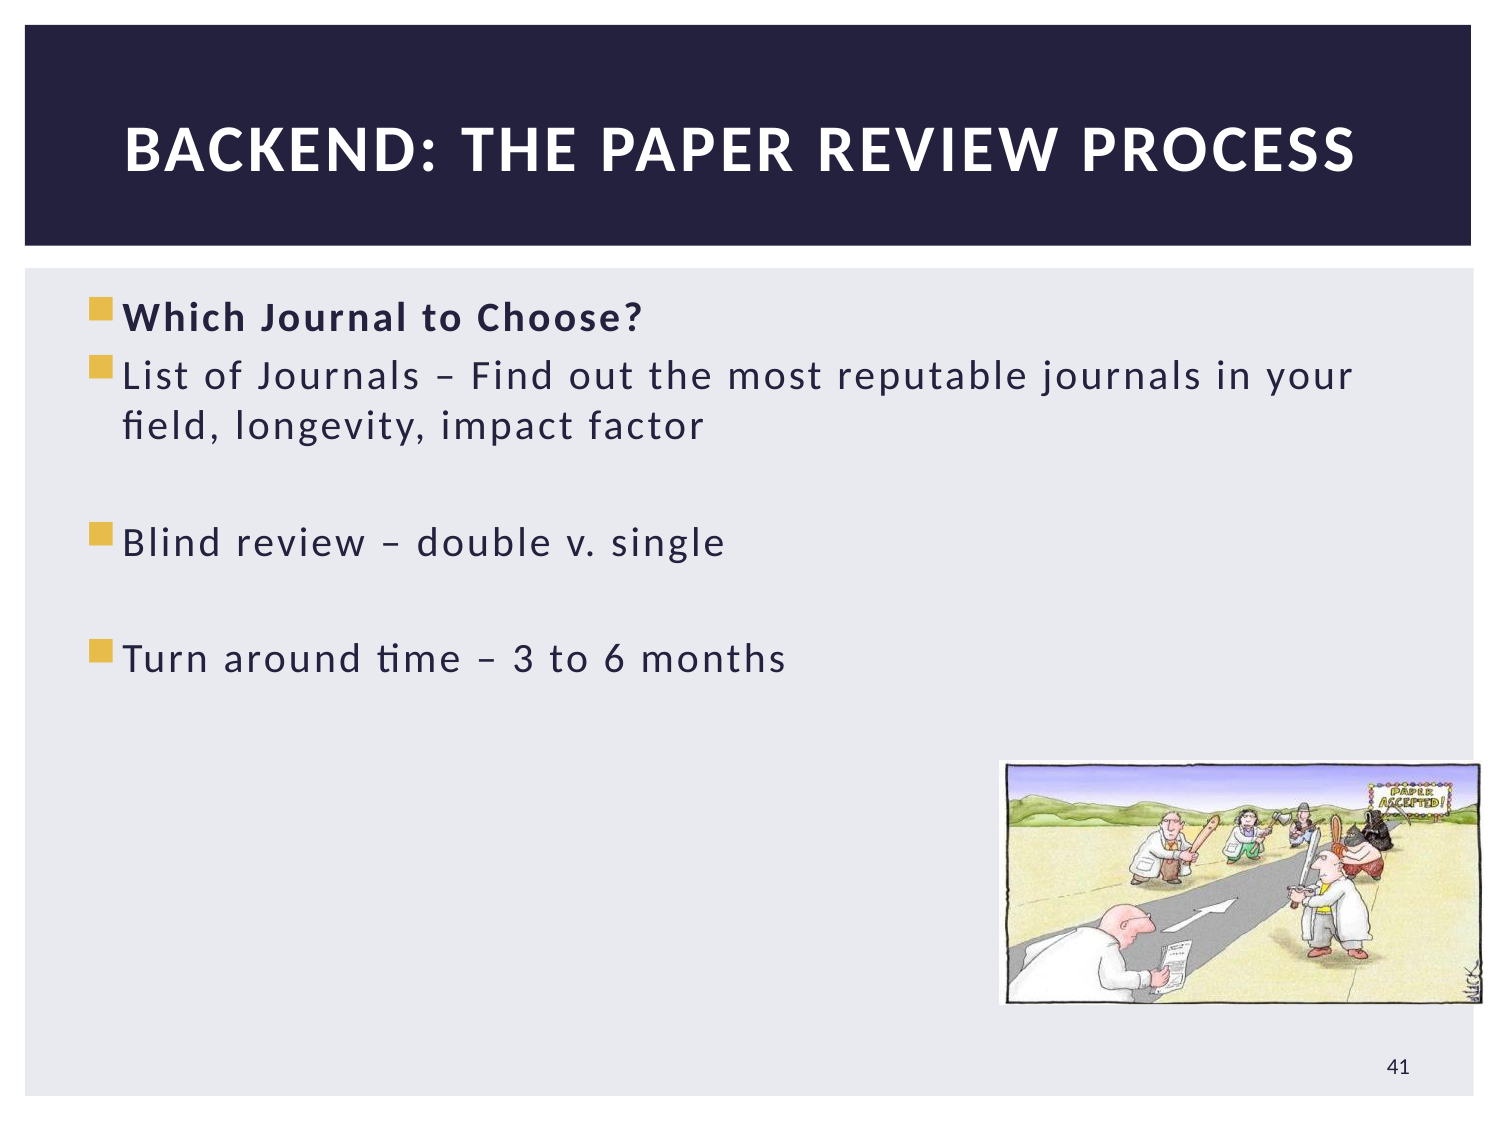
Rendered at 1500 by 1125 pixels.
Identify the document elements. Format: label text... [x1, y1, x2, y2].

slide_number 41 [1349, 1041, 1448, 1089]
title Backend: The Paper Review process [62, 58, 1438, 232]
picture [999, 760, 1485, 1006]
list Which Journal to Choose? List of Journals – Find out the most reputable journals in your field, longevity, impact factor Blind review – double v. single Turn around time – 3 to 6 months [62, 281, 1442, 1005]
